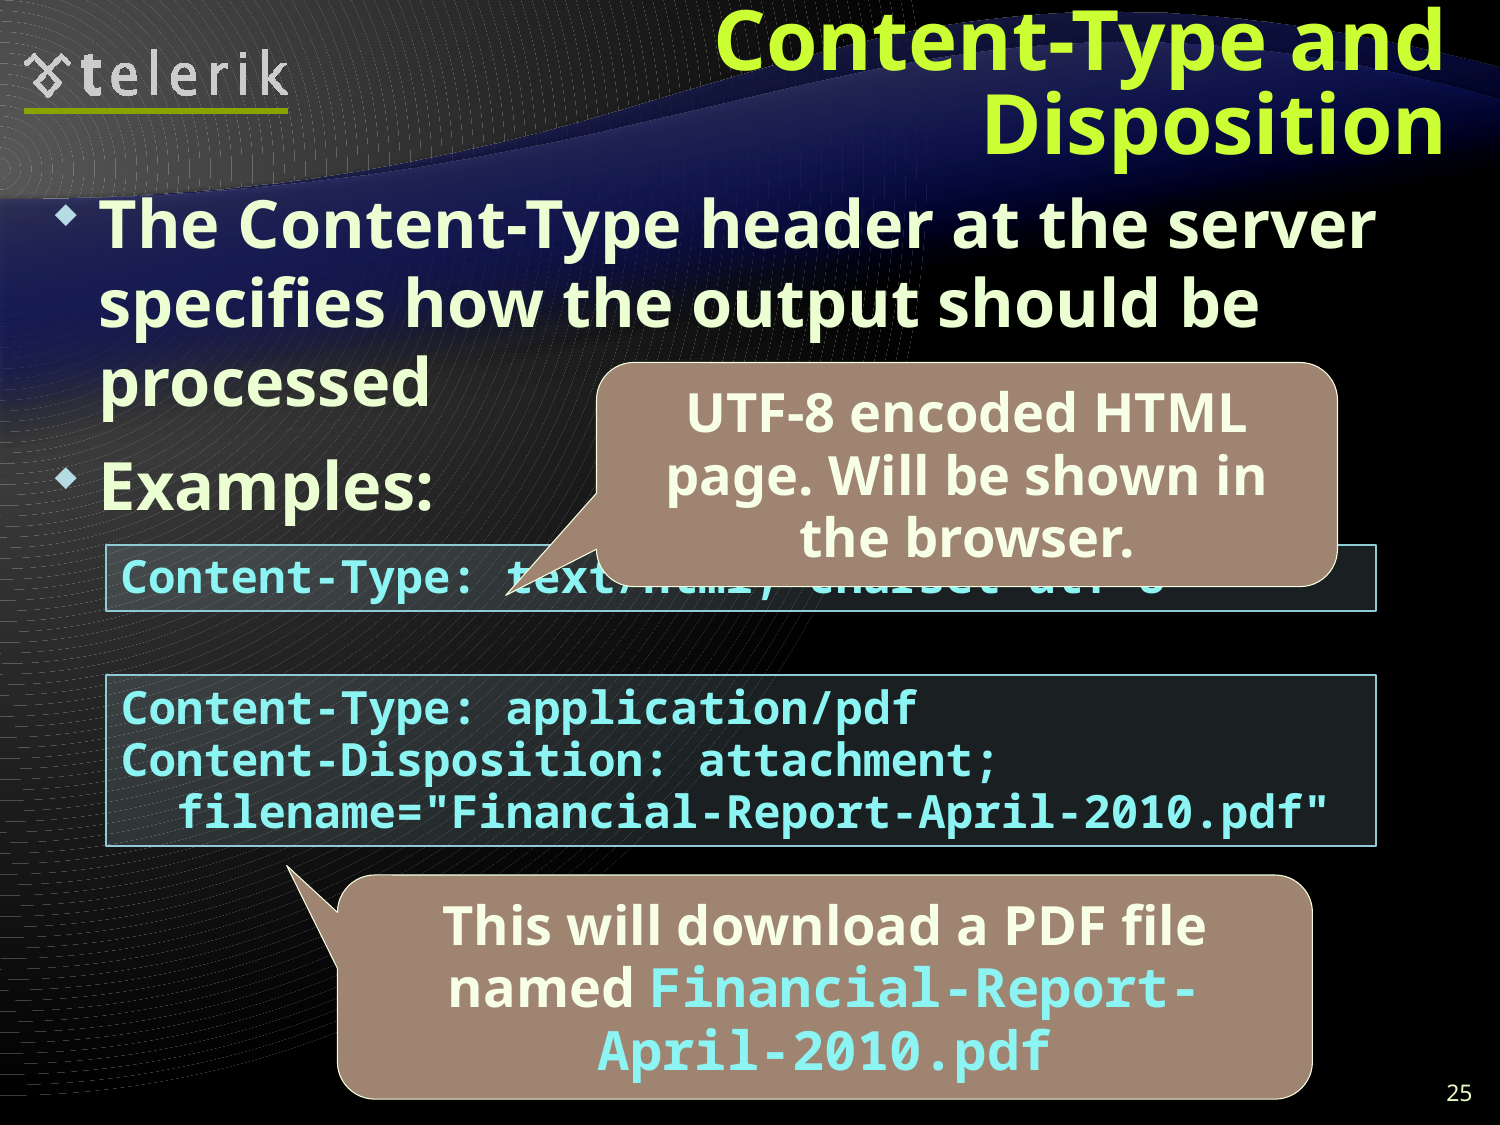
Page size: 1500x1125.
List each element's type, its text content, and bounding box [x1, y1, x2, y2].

slide_number 25 [1412, 1074, 1488, 1113]
picture [24, 49, 288, 114]
text_box Content-Type: text/html; charset=utf-8 [105, 544, 1376, 612]
list The Content-Type header at the server specifies how the output should be processed Examples: [37, 174, 1463, 1100]
text_box Content-Type: application/pdf Content-Disposition: attachment; filename="Financial-Report-April-2010.pdf" [106, 674, 1377, 847]
text_box UTF-8 encoded HTML page. Will be shown in the browser. [505, 362, 1338, 596]
text_box This will download a PDF file named Financial-Report-April-2010.pdf [286, 865, 1313, 1100]
title Content-Type and Disposition [300, 12, 1463, 163]
